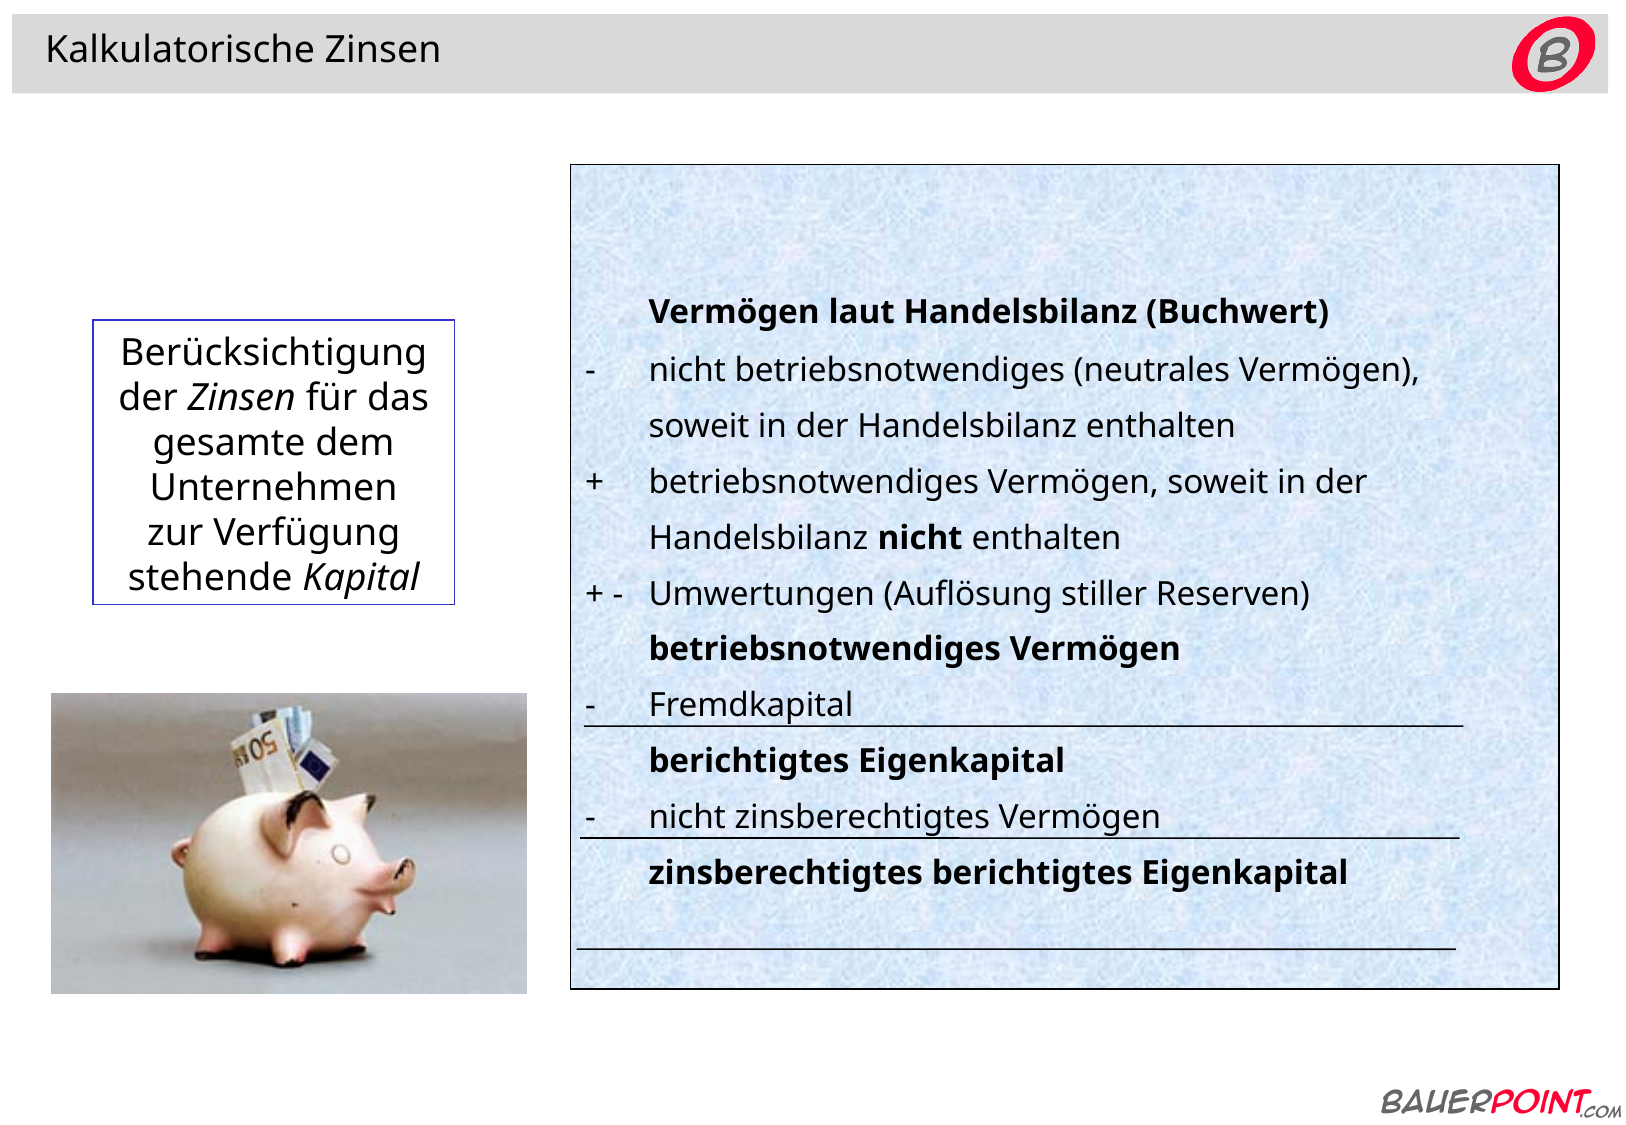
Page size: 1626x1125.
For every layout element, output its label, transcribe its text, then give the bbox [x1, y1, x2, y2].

text_box Berücksichtigung der Zinsen für das gesamte dem Unternehmen zur Verfügung stehende Kapital [93, 320, 455, 605]
picture [51, 693, 527, 995]
text_box Vermögen laut Handelsbilanz (Buchwert) - nicht betriebsnotwendiges (neutrales Vermögen), soweit in der Handelsbilanz enthalten + betriebsnotwendiges Vermögen, soweit in der Handelsbilanz nicht enthalten + - Umwertungen (Auflösung stiller Reserven) betriebsnotwendiges Vermögen - Fremdkapital berichtigtes Eigenkapital - nicht zinsberechtigtes Vermögen zinsberechtigtes berichtigtes Eigenkapital [570, 164, 1559, 989]
picture [1504, 8, 1602, 102]
text_box Kalkulatorische Zinsen [30, 17, 457, 78]
picture [1381, 1082, 1621, 1118]
